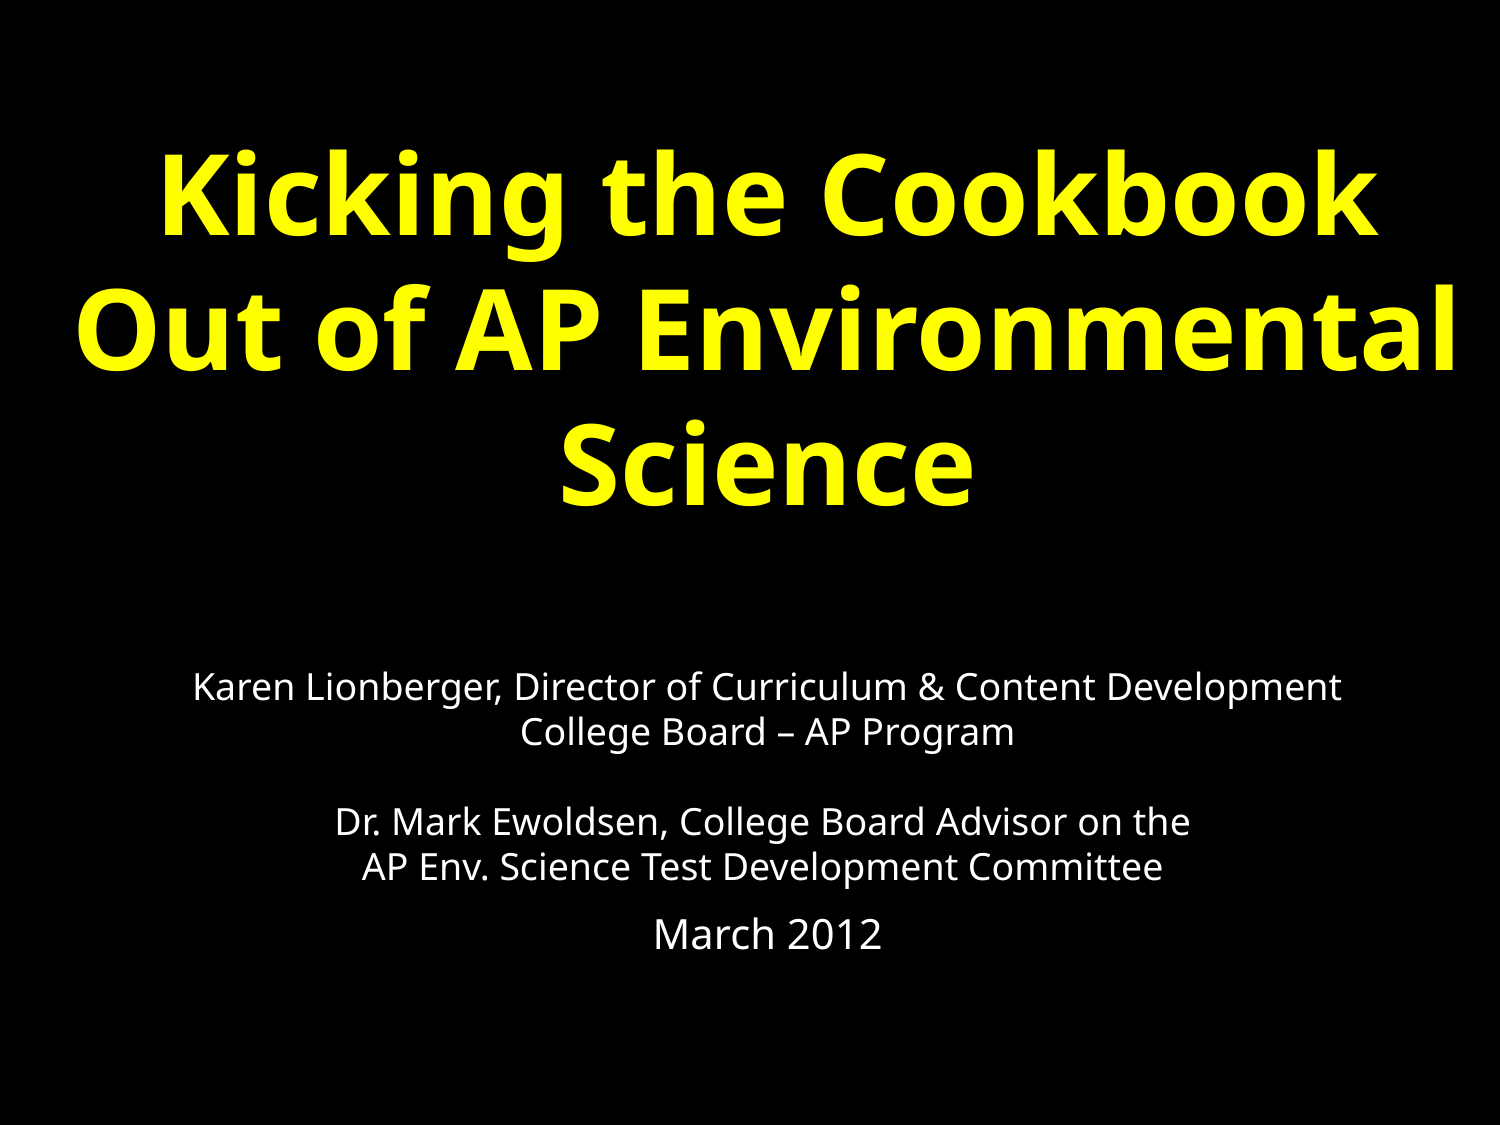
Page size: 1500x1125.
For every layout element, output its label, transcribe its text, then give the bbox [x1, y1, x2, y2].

text_box Kicking the Cookbook Out of AP Environmental Science Karen Lionberger, Director of Curriculum & Content Development College Board – AP Program Dr. Mark Ewoldsen, College Board Advisor on the AP Env. Science Test Development Committee March 2012 [61, 123, 1475, 959]
